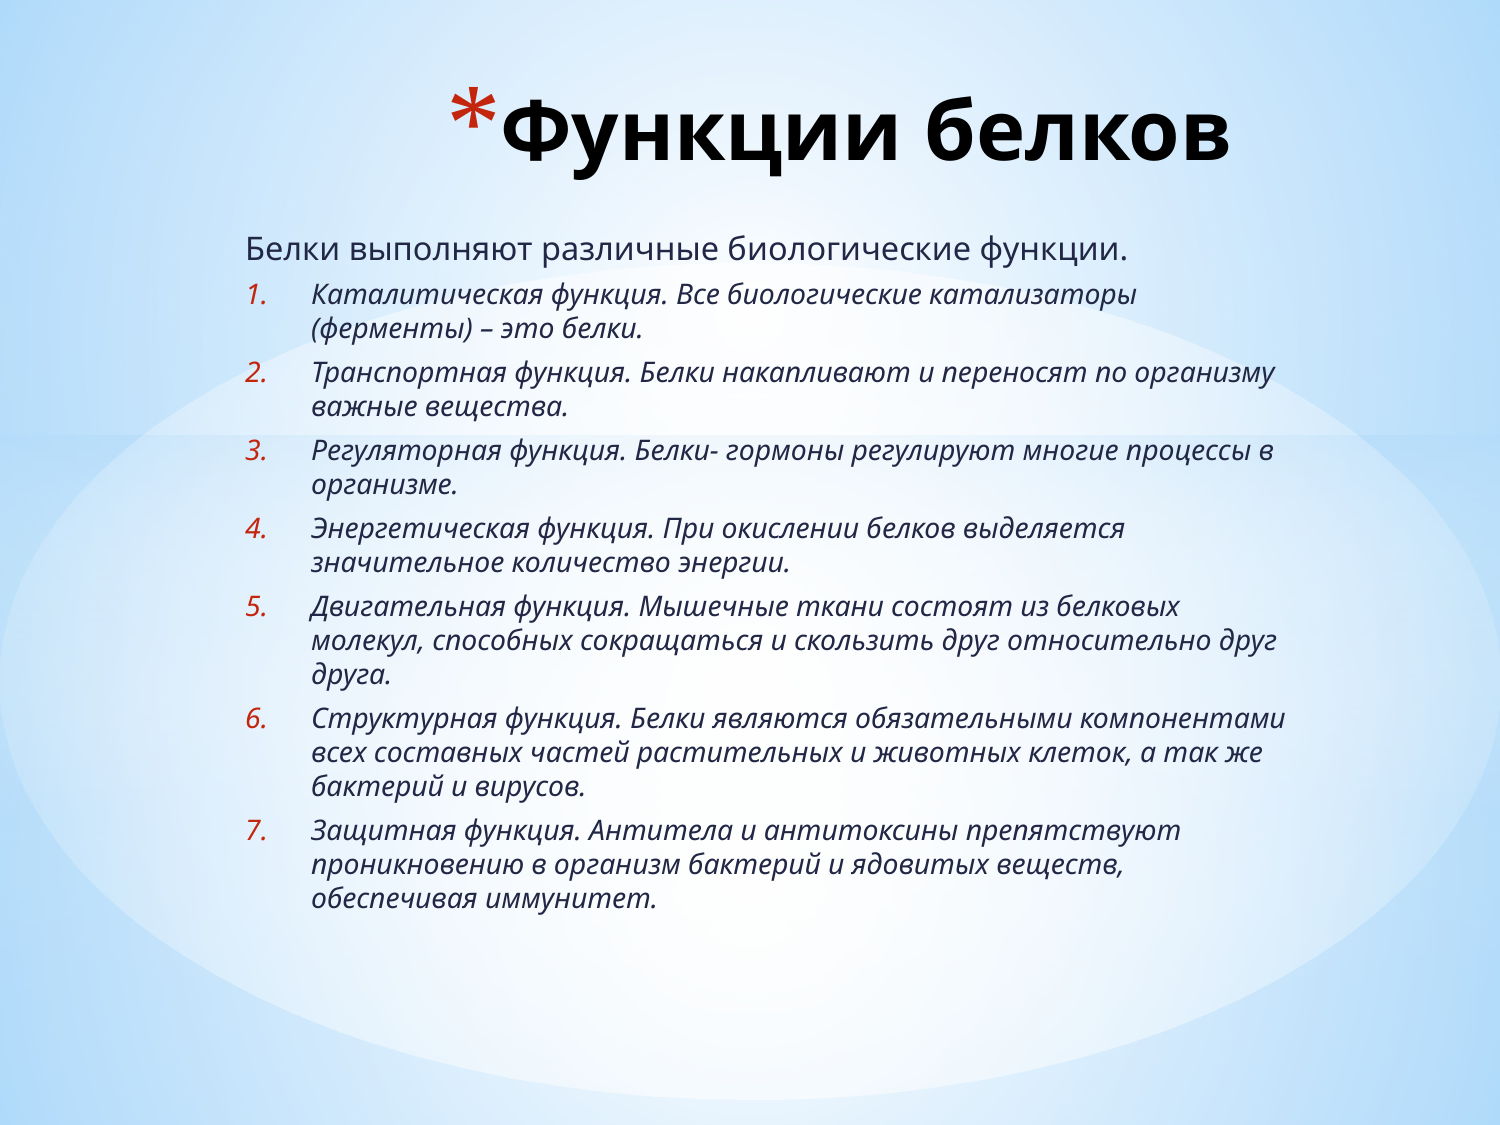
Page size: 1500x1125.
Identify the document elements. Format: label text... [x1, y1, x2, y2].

list Белки выполняют различные биологические функции. Каталитическая функция. Все биологические катализаторы (ферменты) – это белки. Транспортная функция. Белки накапливают и переносят по организму важные вещества. Регуляторная функция. Белки- гормоны регулируют многие процессы в организме. Энергетическая функция. При окислении белков выделяется значительное количество энергии. Двигательная функция. Мышечные ткани состоят из белковых молекул, способных сокращаться и скользить друг относительно друг друга. Структурная функция. Белки являются обязательными компонентами всех составных частей растительных и животных клеток, а так же бактерий и вирусов. Защитная функция. Антитела и антитоксины препятствуют проникновению в организм бактерий и ядовитых веществ, обеспечивая иммунитет. [230, 219, 1306, 929]
title Функции белков [324, 101, 1270, 185]
